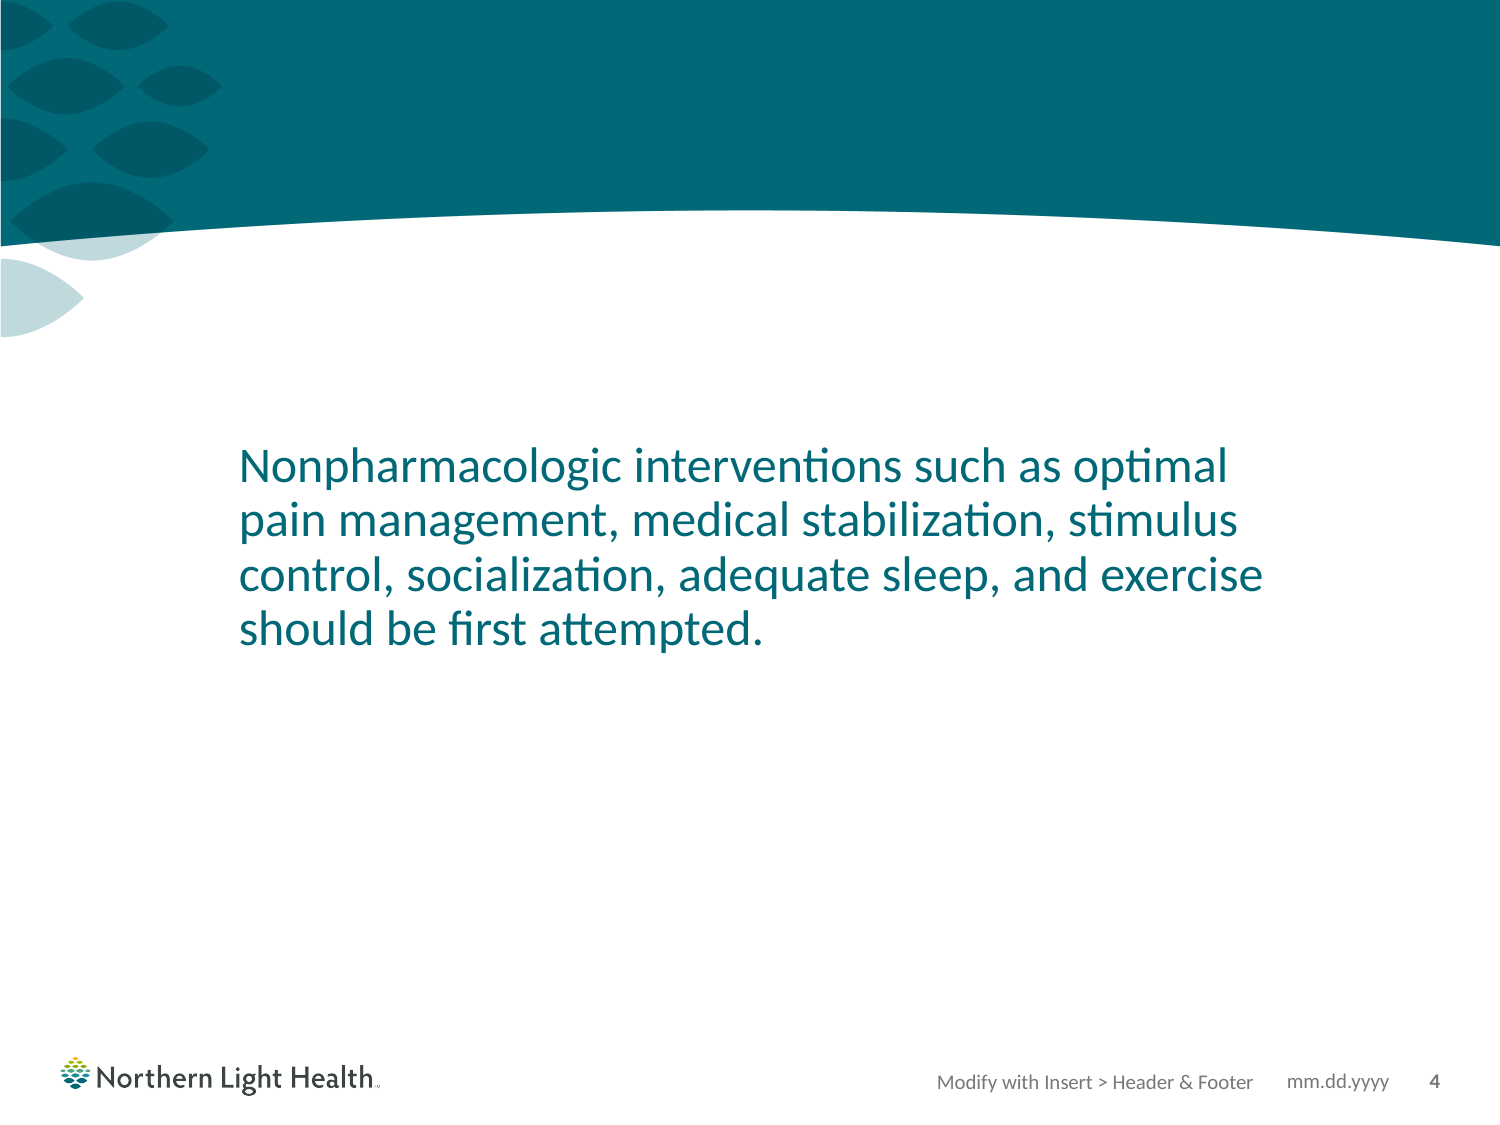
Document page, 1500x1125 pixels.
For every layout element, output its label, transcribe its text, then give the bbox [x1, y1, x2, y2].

slide_number mm.dd.yyyy [1286, 1063, 1387, 1093]
picture [0, 0, 1500, 1125]
slide_number 4 [1387, 1063, 1441, 1093]
footer Modify with Insert > Header & Footer [532, 1077, 1254, 1094]
list Nonpharmacologic interventions such as optimal pain management, medical stabilization, stimulus control, socialization, adequate sleep, and exercise should be first attempted. [238, 438, 1304, 1077]
